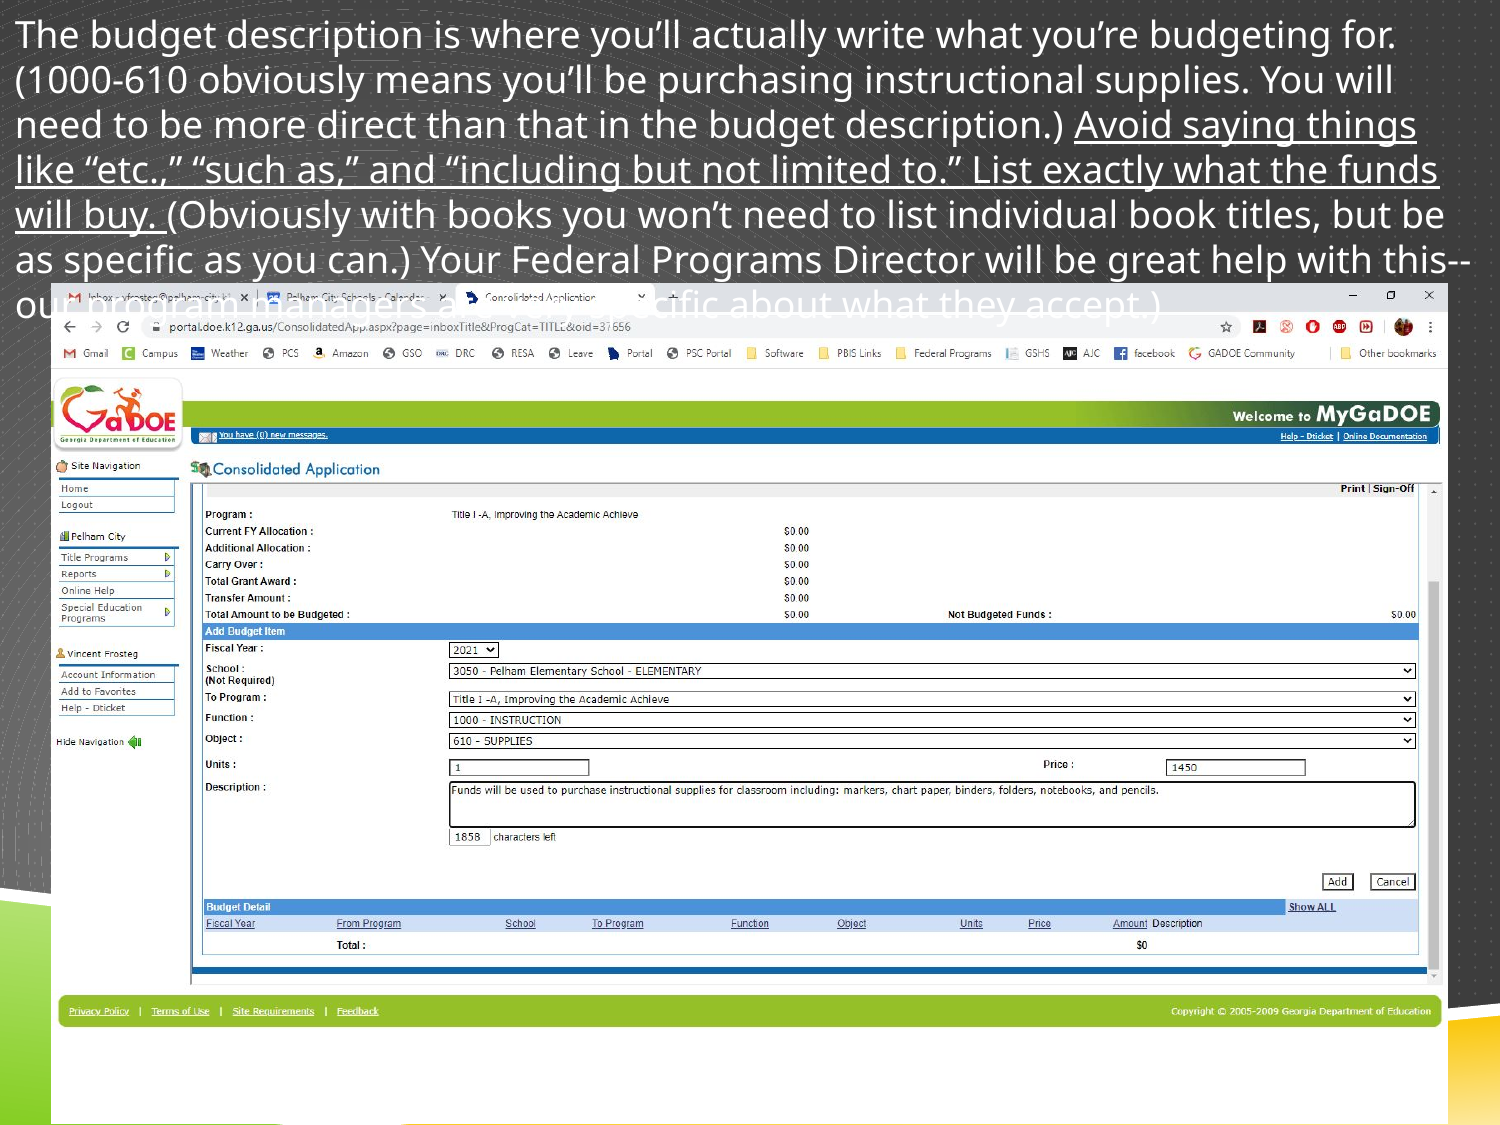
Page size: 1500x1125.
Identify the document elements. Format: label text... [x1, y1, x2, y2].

text_box The budget description is where you’ll actually write what you’re budgeting for. (1000-610 obviously means you’ll be purchasing instructional supplies. You will need to be more direct than that in the budget description.) Avoid saying things like “etc.,” “such as,” and “including but not limited to.” List exactly what the funds will buy. (Obviously with books you won’t need to list individual book titles, but be as specific as you can.) Your Federal Programs Director will be great help with this--our program managers are very specific about what they accept.) [0, 3, 1500, 334]
picture [51, 283, 1449, 1124]
